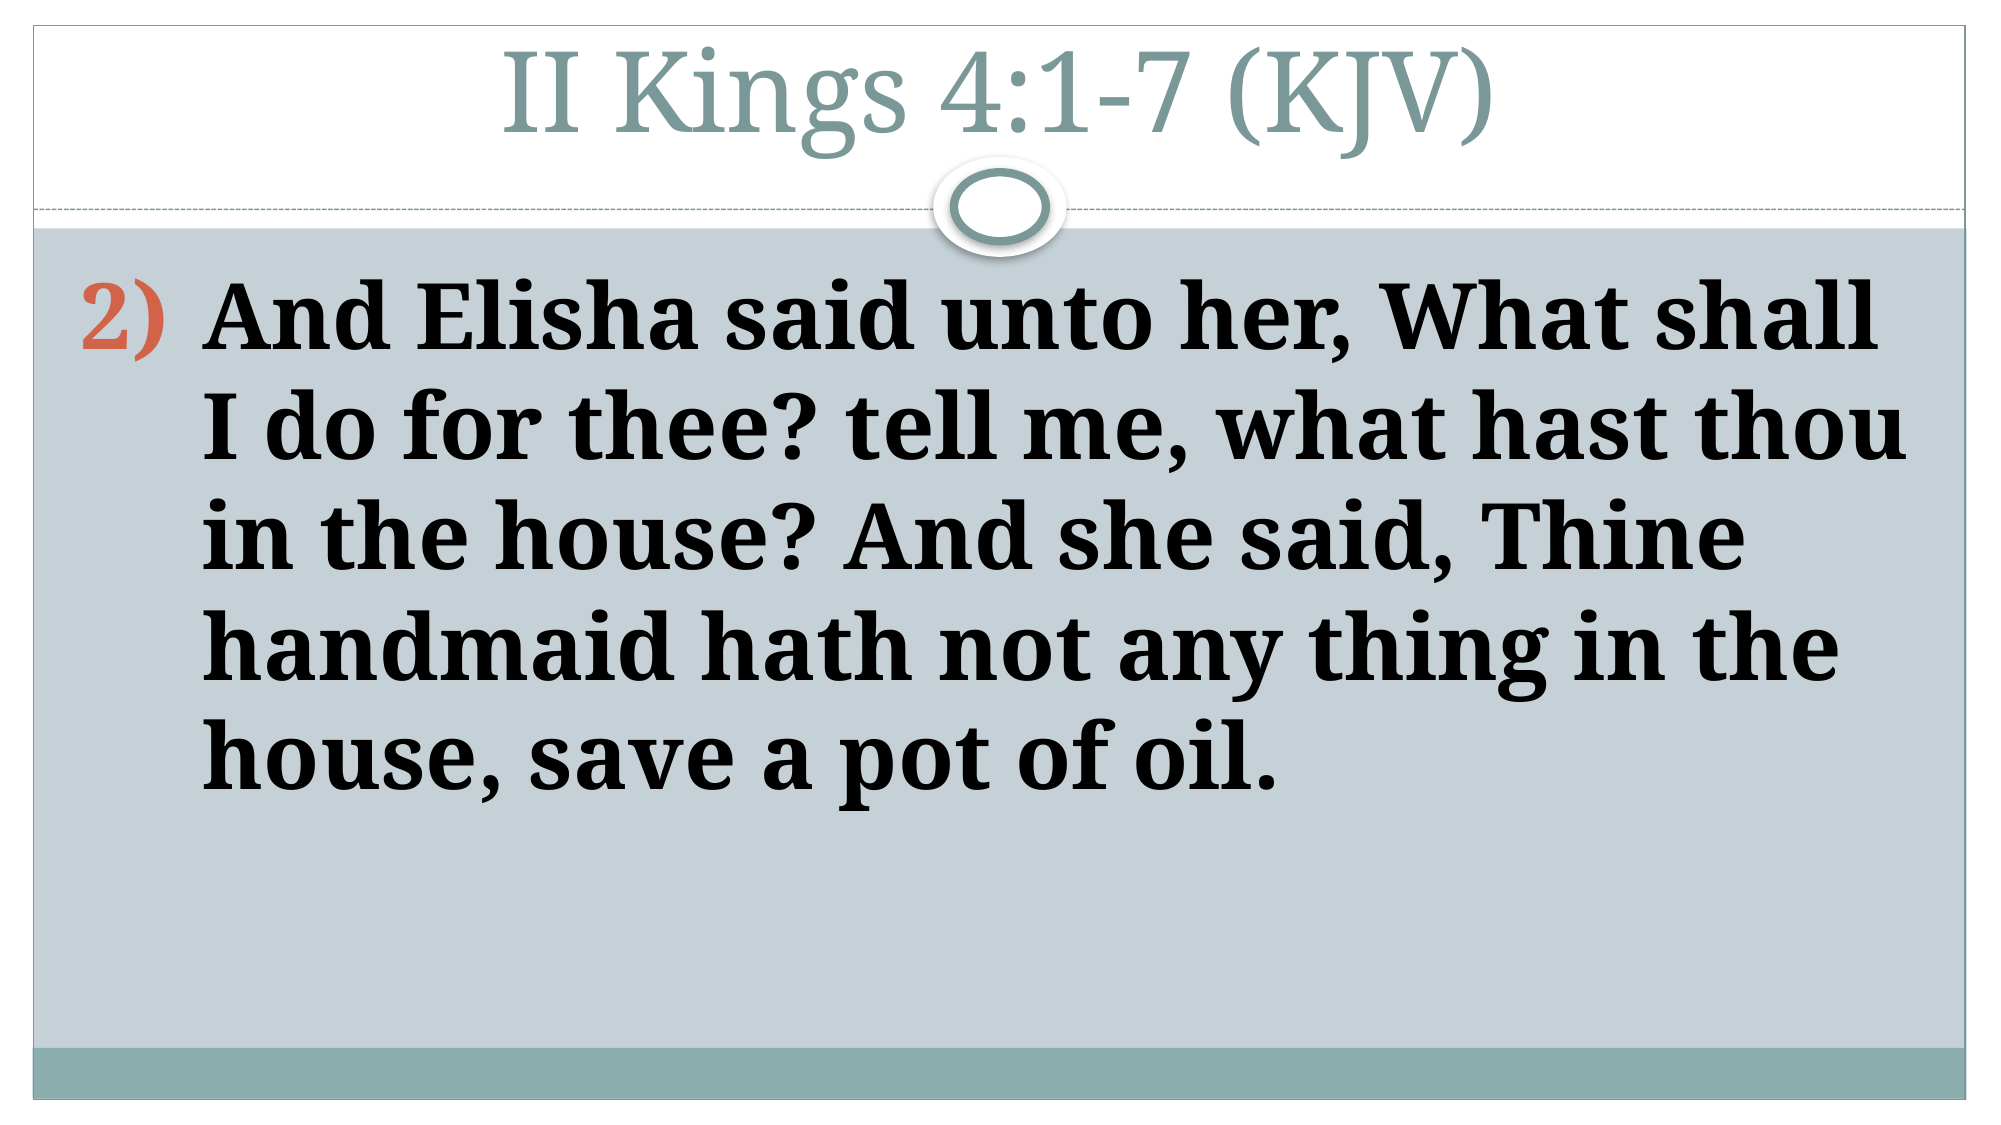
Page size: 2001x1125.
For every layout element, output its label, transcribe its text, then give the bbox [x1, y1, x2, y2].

list And Elisha said unto her, What shall I do for thee? tell me, what hast thou in the house? And she said, Thine handmaid hath not any thing in the house, save a pot of oil. [66, 250, 1926, 1001]
title II Kings 4:1-7 (KJV) [66, 37, 1933, 162]
